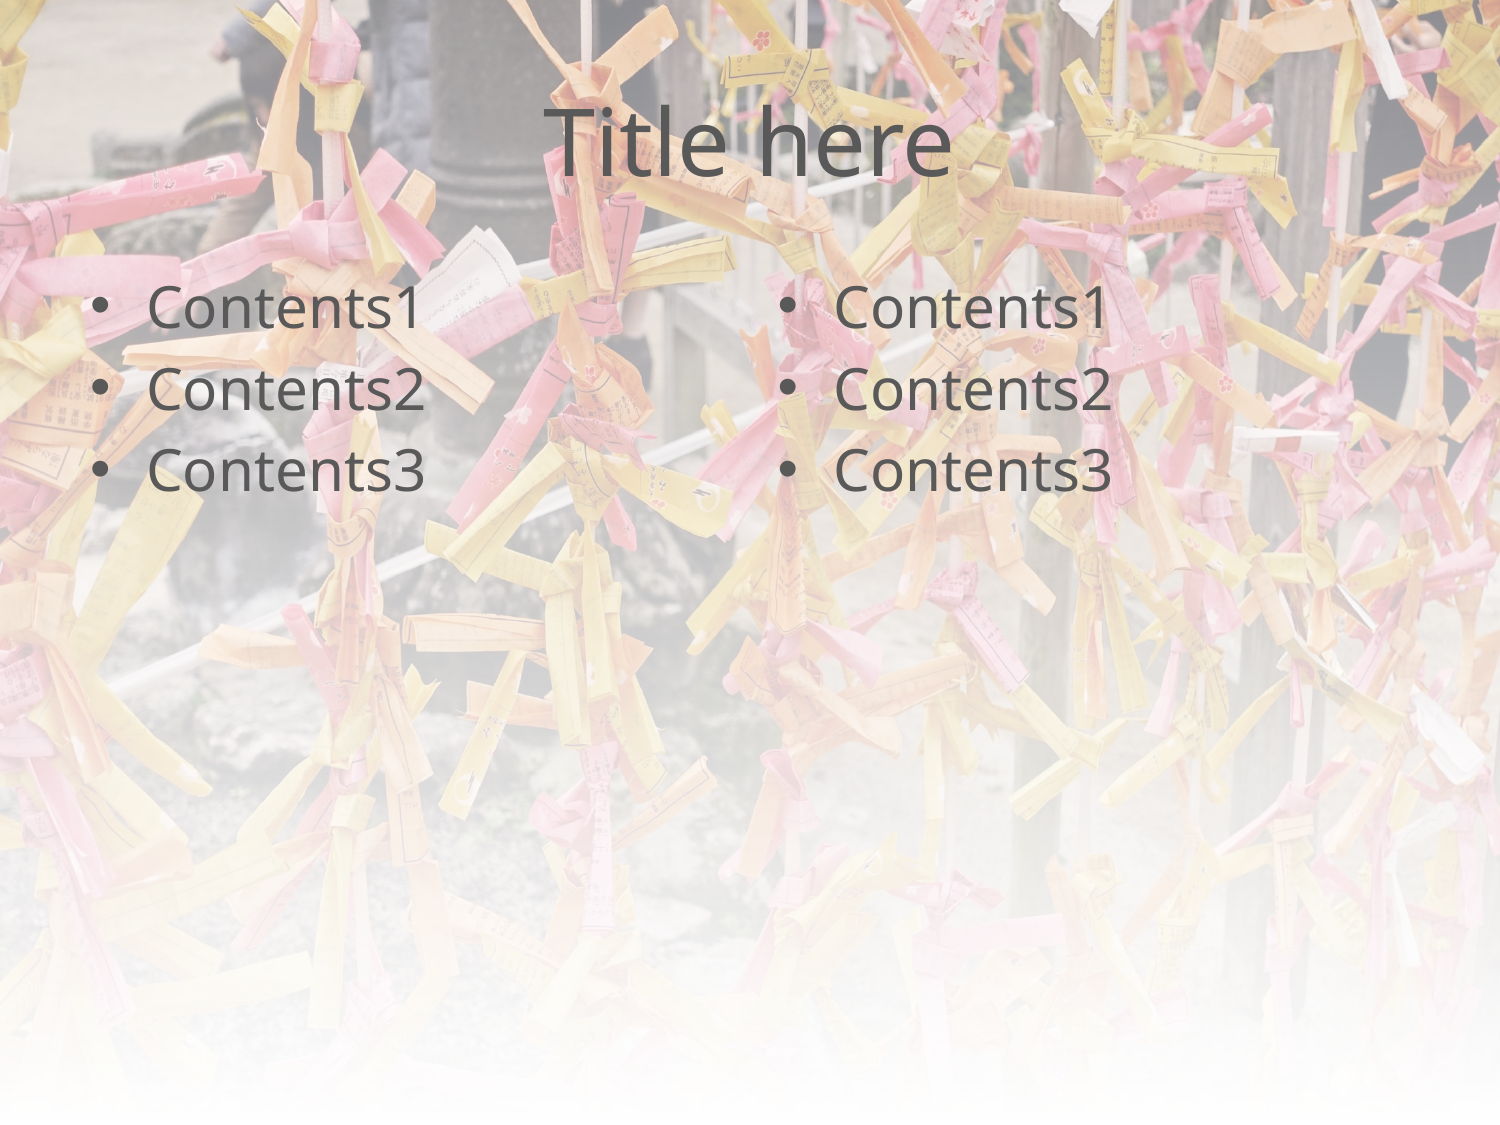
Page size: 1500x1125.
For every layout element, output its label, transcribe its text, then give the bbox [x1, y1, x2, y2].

text_box [0, 0, 1500, 1125]
list Contents1 Contents2 Contents3 [75, 262, 738, 1005]
title Title here [75, 45, 1425, 233]
list Contents1 Contents2 Contents3 [762, 262, 1425, 1005]
